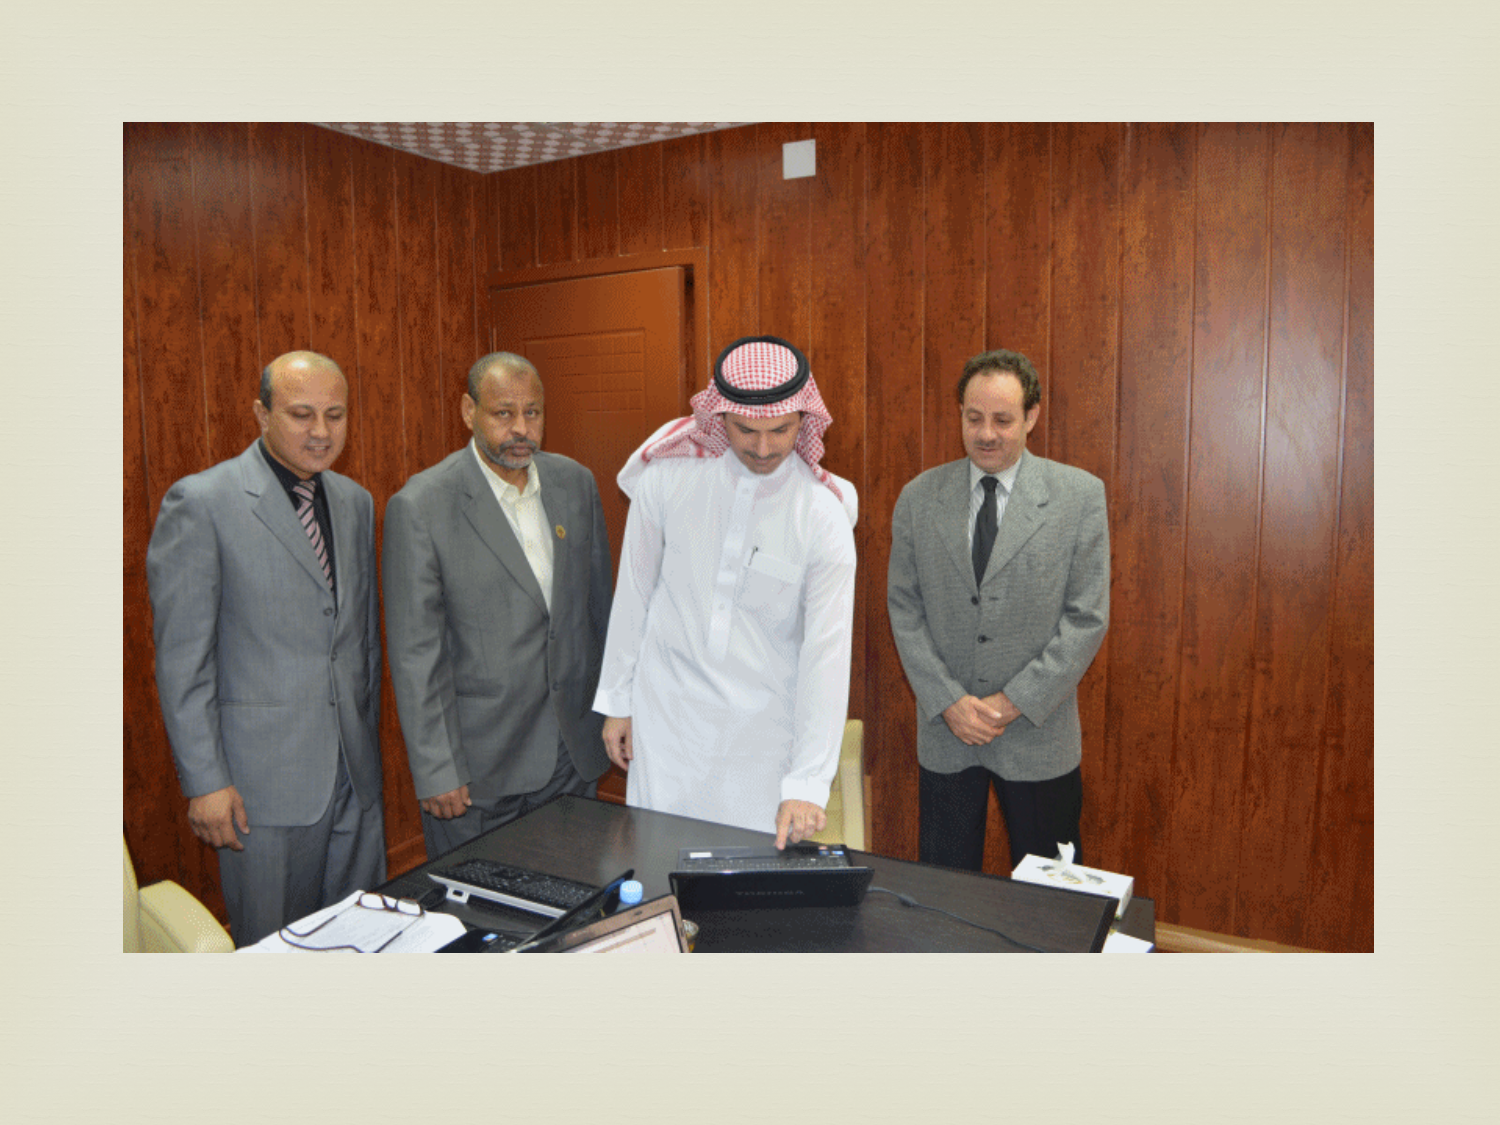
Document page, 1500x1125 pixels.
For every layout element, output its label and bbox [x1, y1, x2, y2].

picture [123, 122, 1375, 953]
